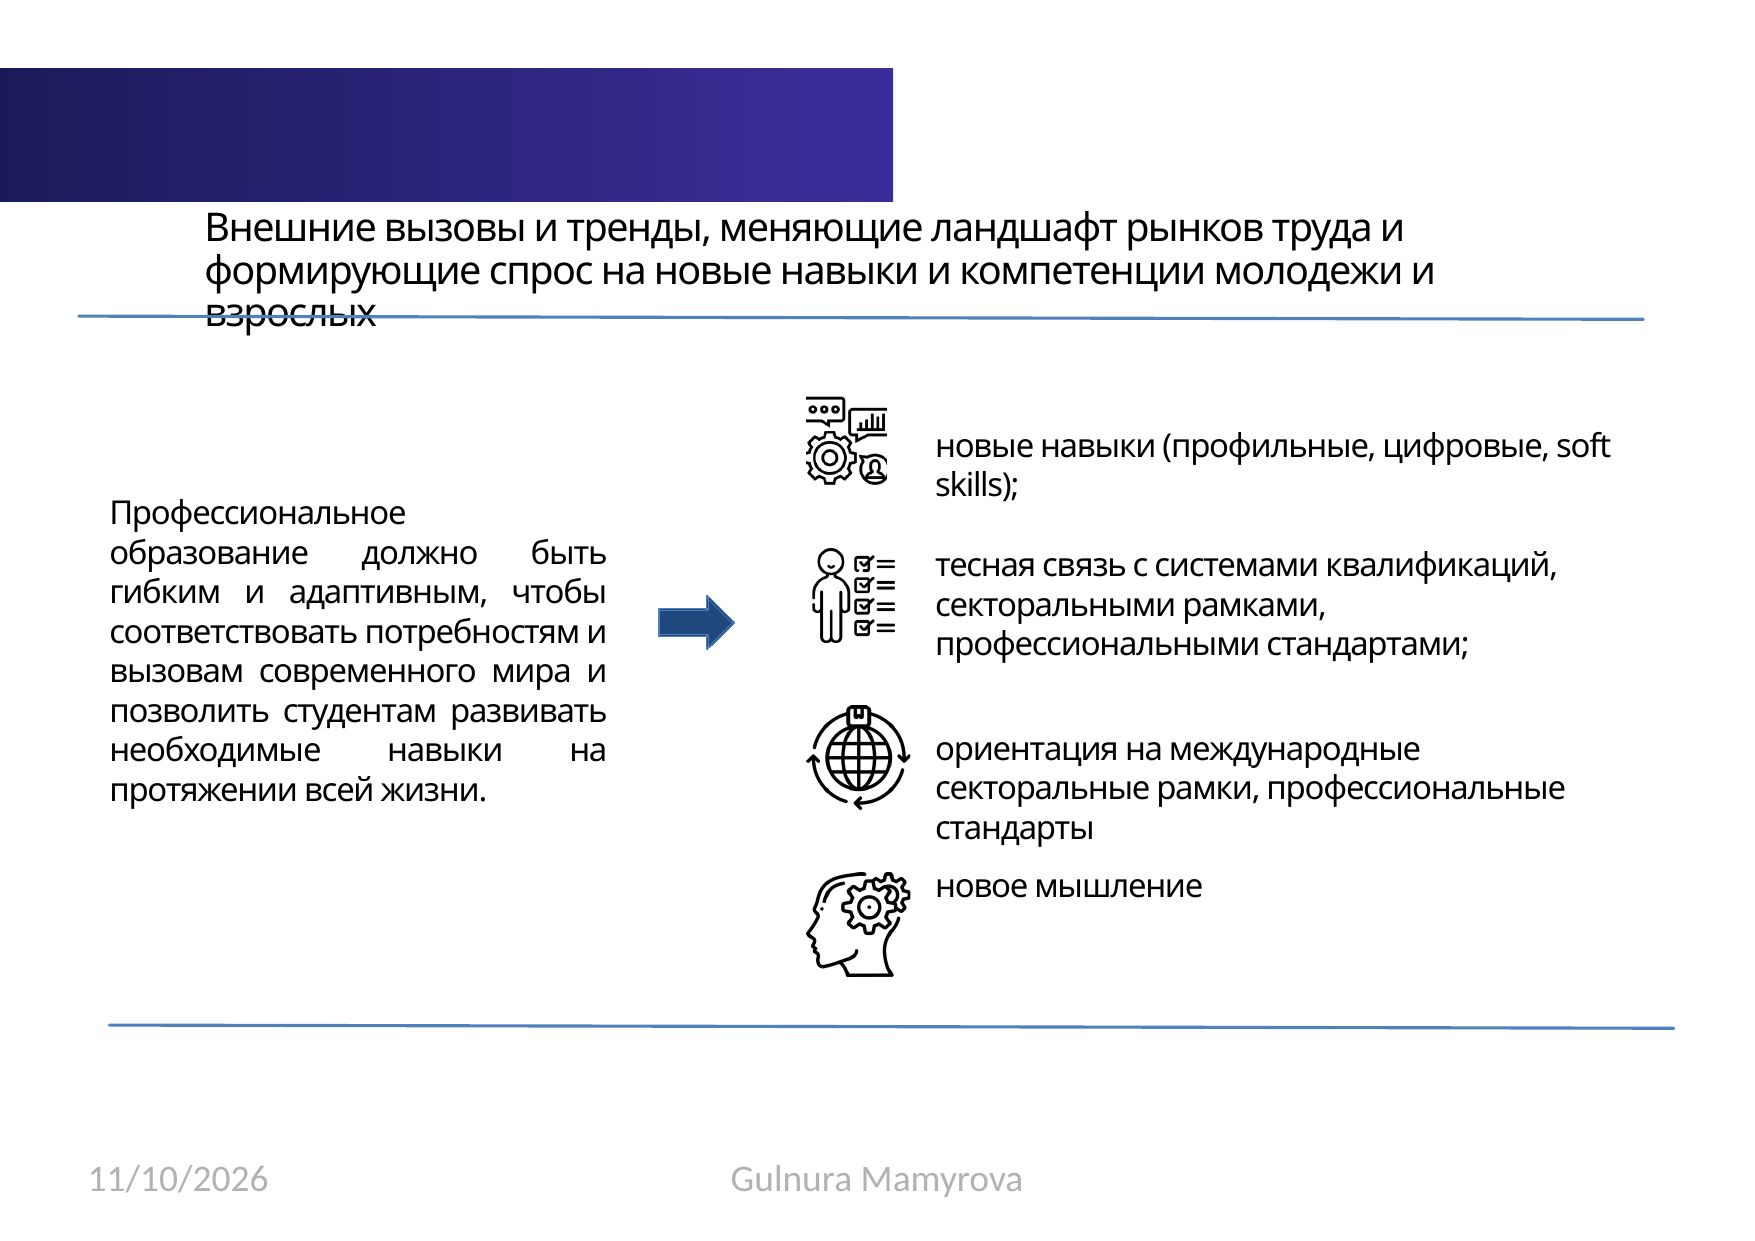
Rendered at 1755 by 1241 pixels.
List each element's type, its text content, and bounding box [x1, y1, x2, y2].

picture [0, 68, 894, 202]
text_box ориентация на международные секторальные рамки, профессиональные стандарты [935, 727, 1642, 846]
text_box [657, 595, 735, 650]
text_box [806, 705, 911, 810]
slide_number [87, 1153, 492, 1216]
text_box новые навыки (профильные, цифровые, soft skills); [935, 424, 1683, 504]
text_box [806, 395, 887, 486]
footer Gulnura Mamyrova [596, 1153, 1158, 1216]
text_box Профессиональное образование должно быть гибким и адаптивным, чтобы соответствовать потребностям и вызовам современного мира и позволить студентам развивать необходимые навыки на протяжении всей жизни. [109, 491, 607, 808]
text_box [806, 548, 901, 643]
text_box [806, 872, 911, 977]
text_box новое мышление [935, 864, 1642, 905]
text_box тесная связь с системами квалификаций, секторальными рамками, профессиональными стандартами; [935, 543, 1642, 663]
text_box Внешние вызовы и тренды, меняющие ландшафт рынков труда и формирующие спрос на новые навыки и компетенции молодежи и взрослых [204, 206, 1538, 378]
